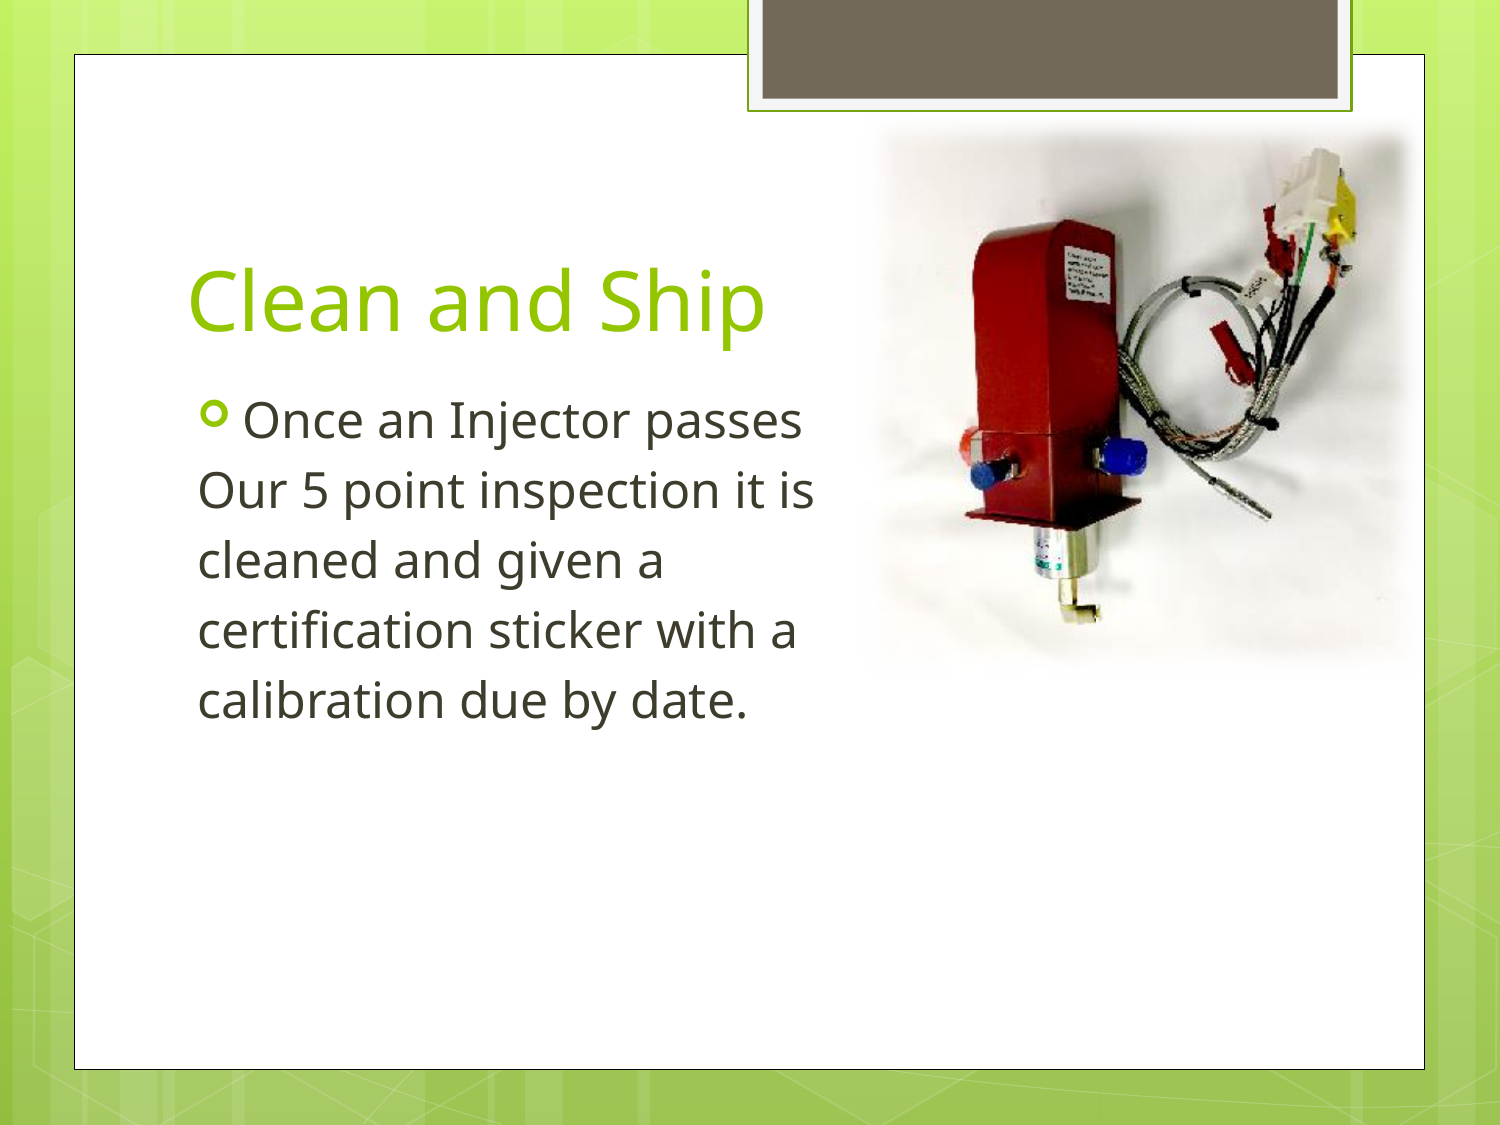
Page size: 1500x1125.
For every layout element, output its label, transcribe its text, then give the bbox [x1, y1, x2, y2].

picture [860, 112, 1425, 677]
title Clean and Ship [171, 168, 854, 357]
list Once an Injector passes Our 5 point inspection it is cleaned and given a certification sticker with a calibration due by date. [171, 381, 1283, 957]
